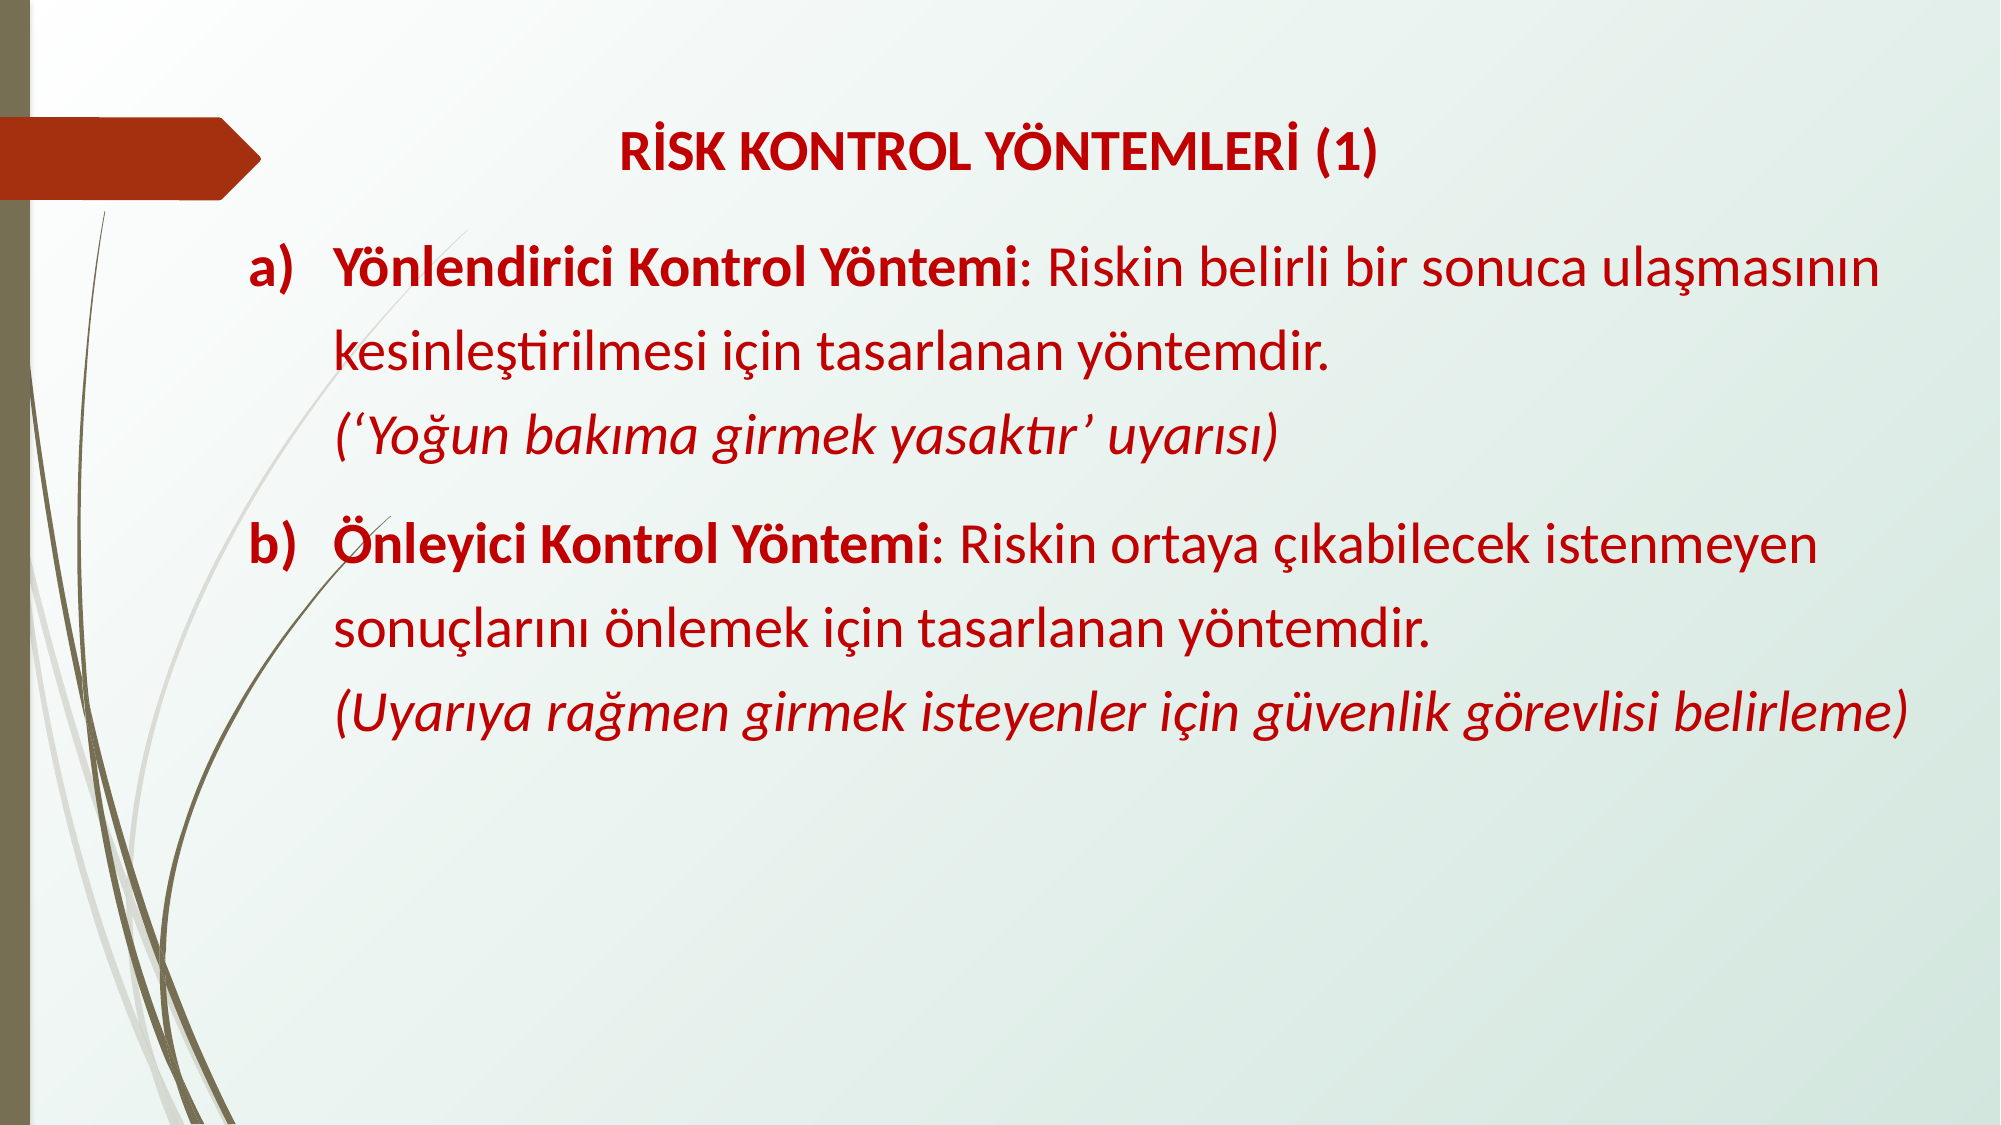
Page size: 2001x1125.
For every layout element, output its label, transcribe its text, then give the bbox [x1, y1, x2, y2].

text_box RİSK KONTROL YÖNTEMLERİ (1) [249, 104, 1750, 206]
text_box Yönlendirici Kontrol Yöntemi: Riskin belirli bir sonuca ulaşmasının kesinleştirilmesi için tasarlanan yöntemdir. (‘Yoğun bakıma girmek yasaktır’ uyarısı) Önleyici Kontrol Yöntemi: Riskin ortaya çıkabilecek istenmeyen sonuçlarını önlemek için tasarlanan yöntemdir. (Uyarıya rağmen girmek isteyenler için güvenlik görevlisi belirleme) [233, 206, 1944, 1063]
